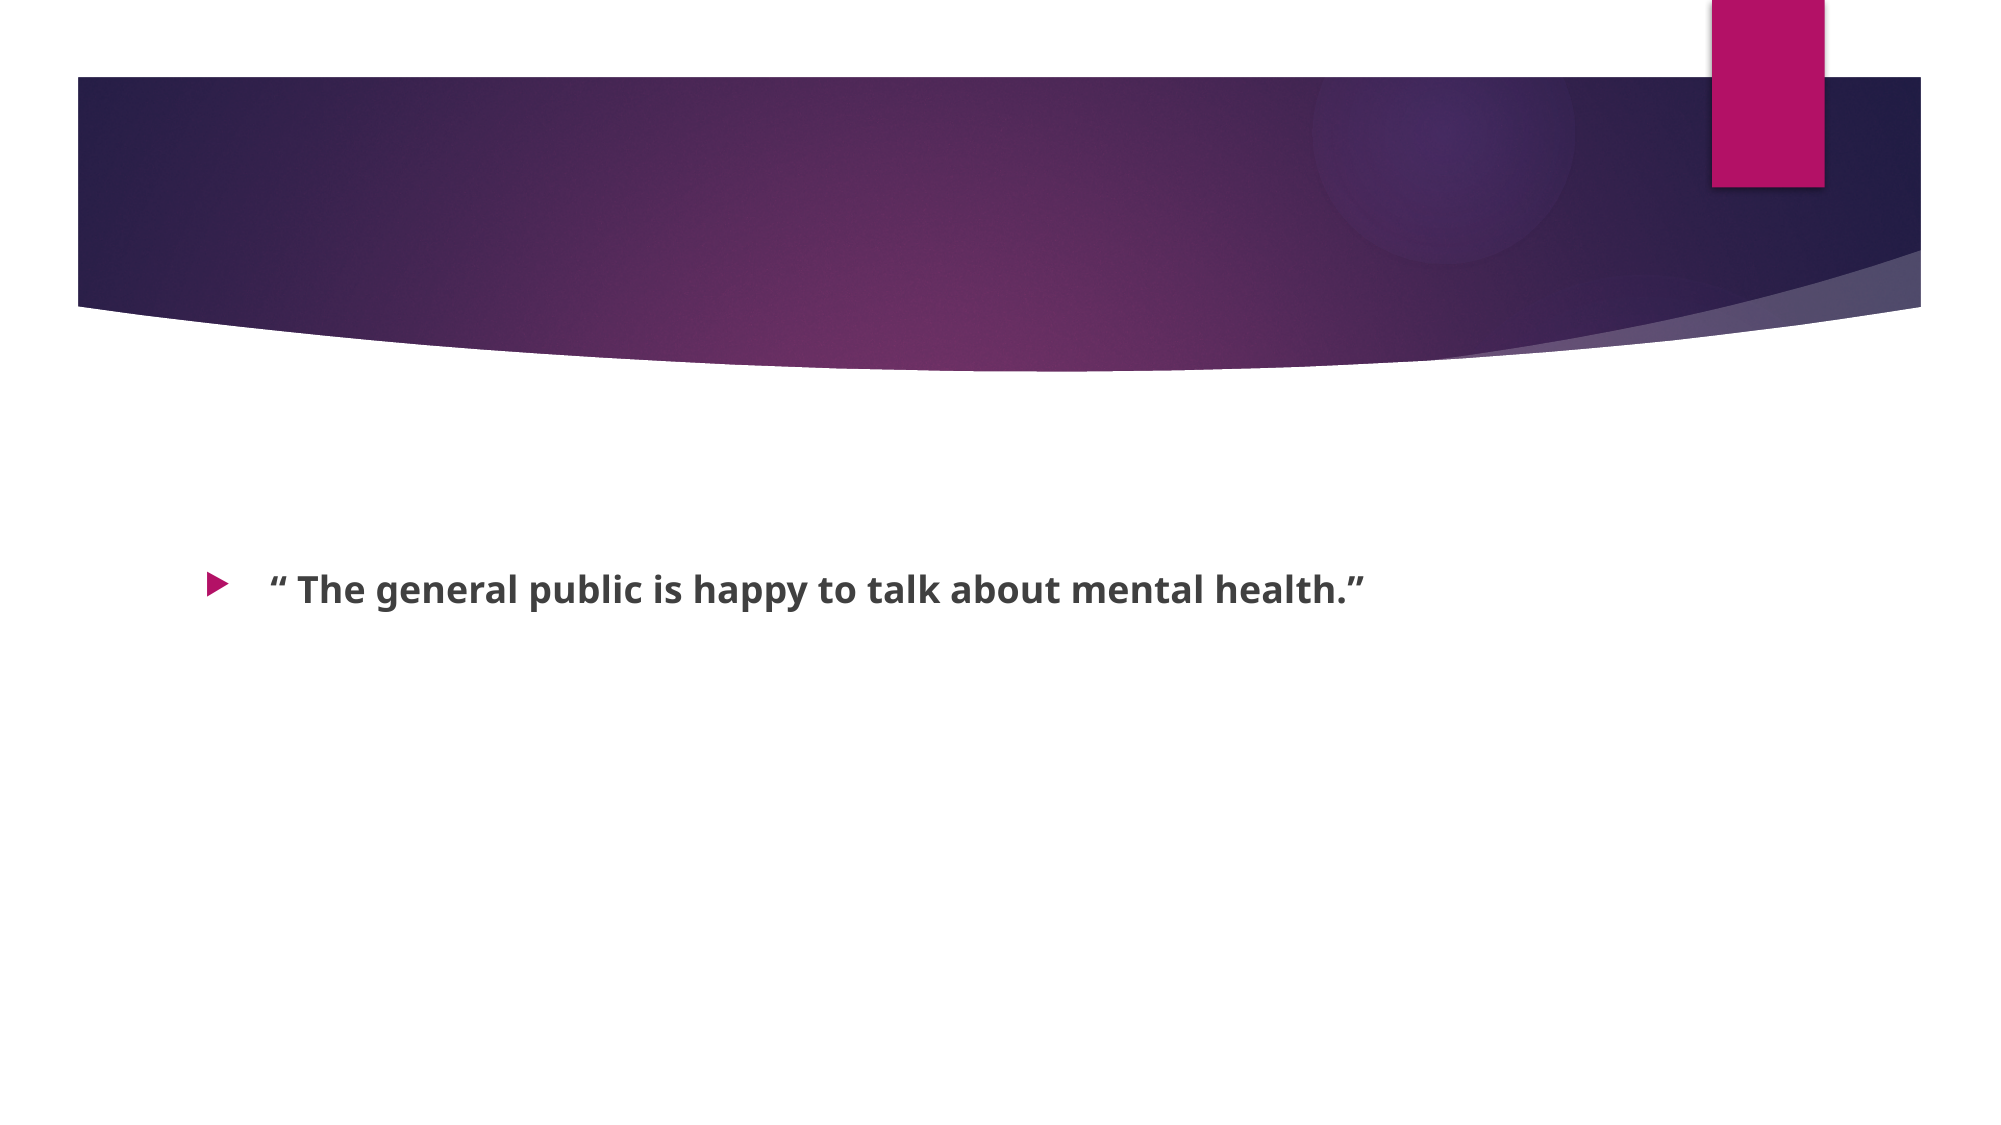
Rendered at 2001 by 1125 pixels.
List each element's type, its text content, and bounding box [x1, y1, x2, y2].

list “ The general public is happy to talk about mental health.” [189, 427, 1638, 988]
